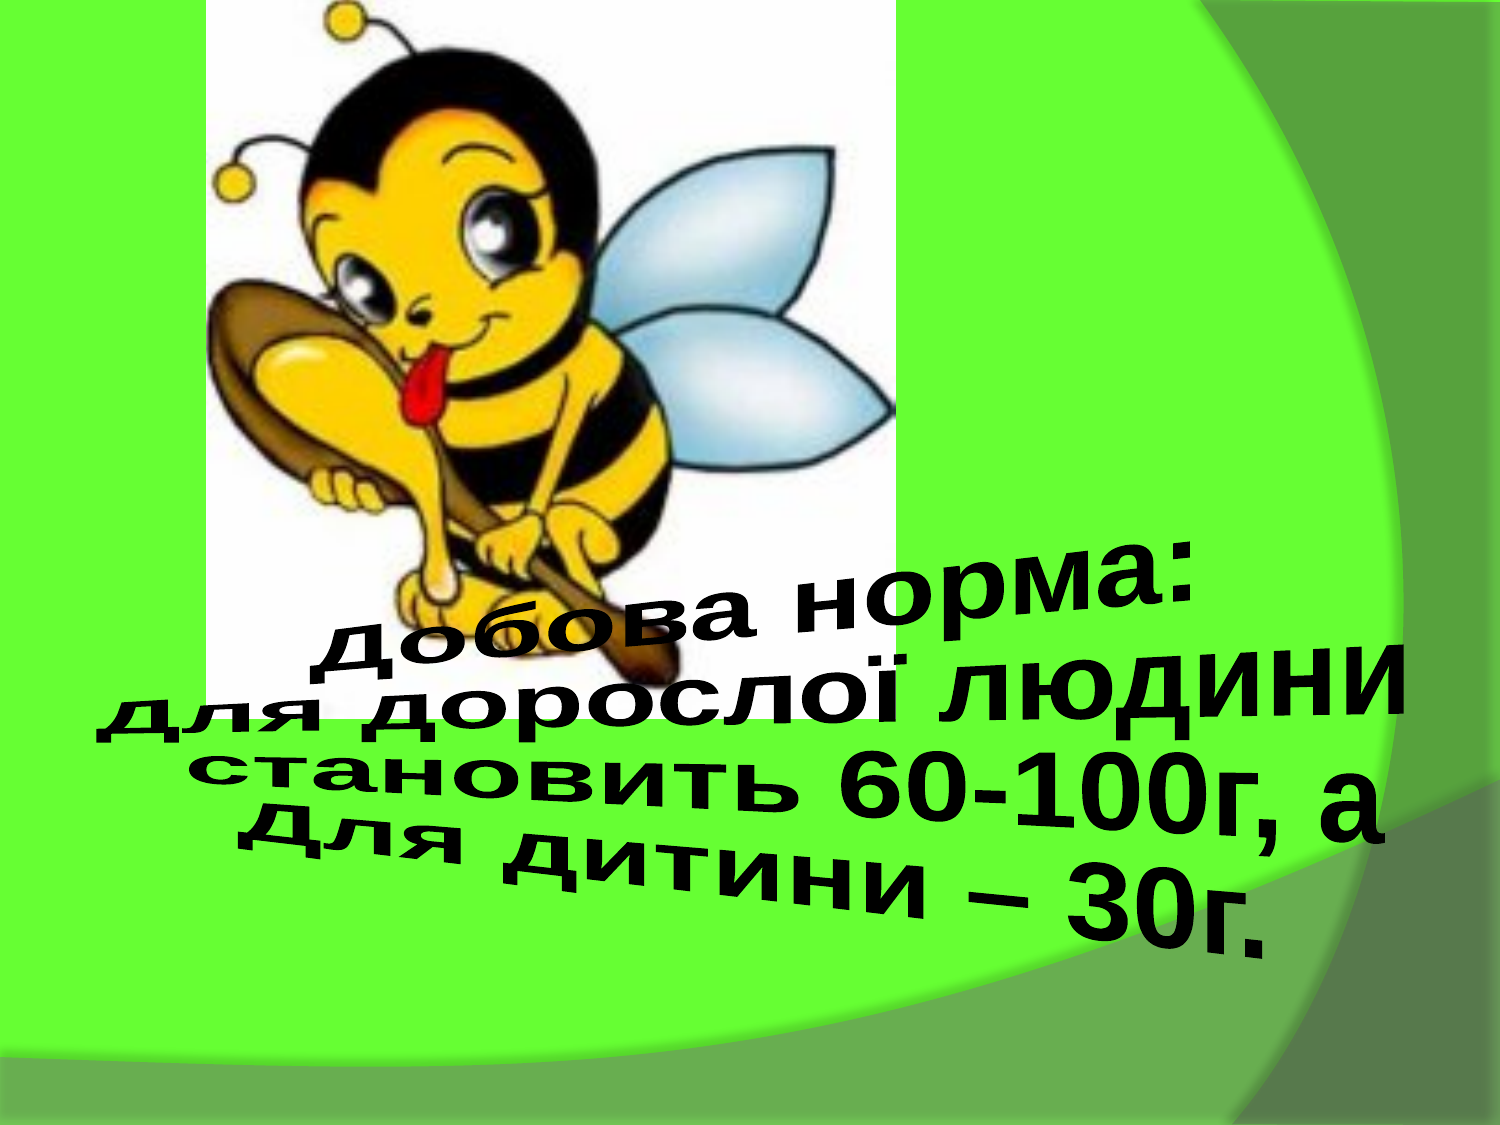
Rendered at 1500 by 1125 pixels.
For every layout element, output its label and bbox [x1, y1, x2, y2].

picture [206, 0, 896, 719]
